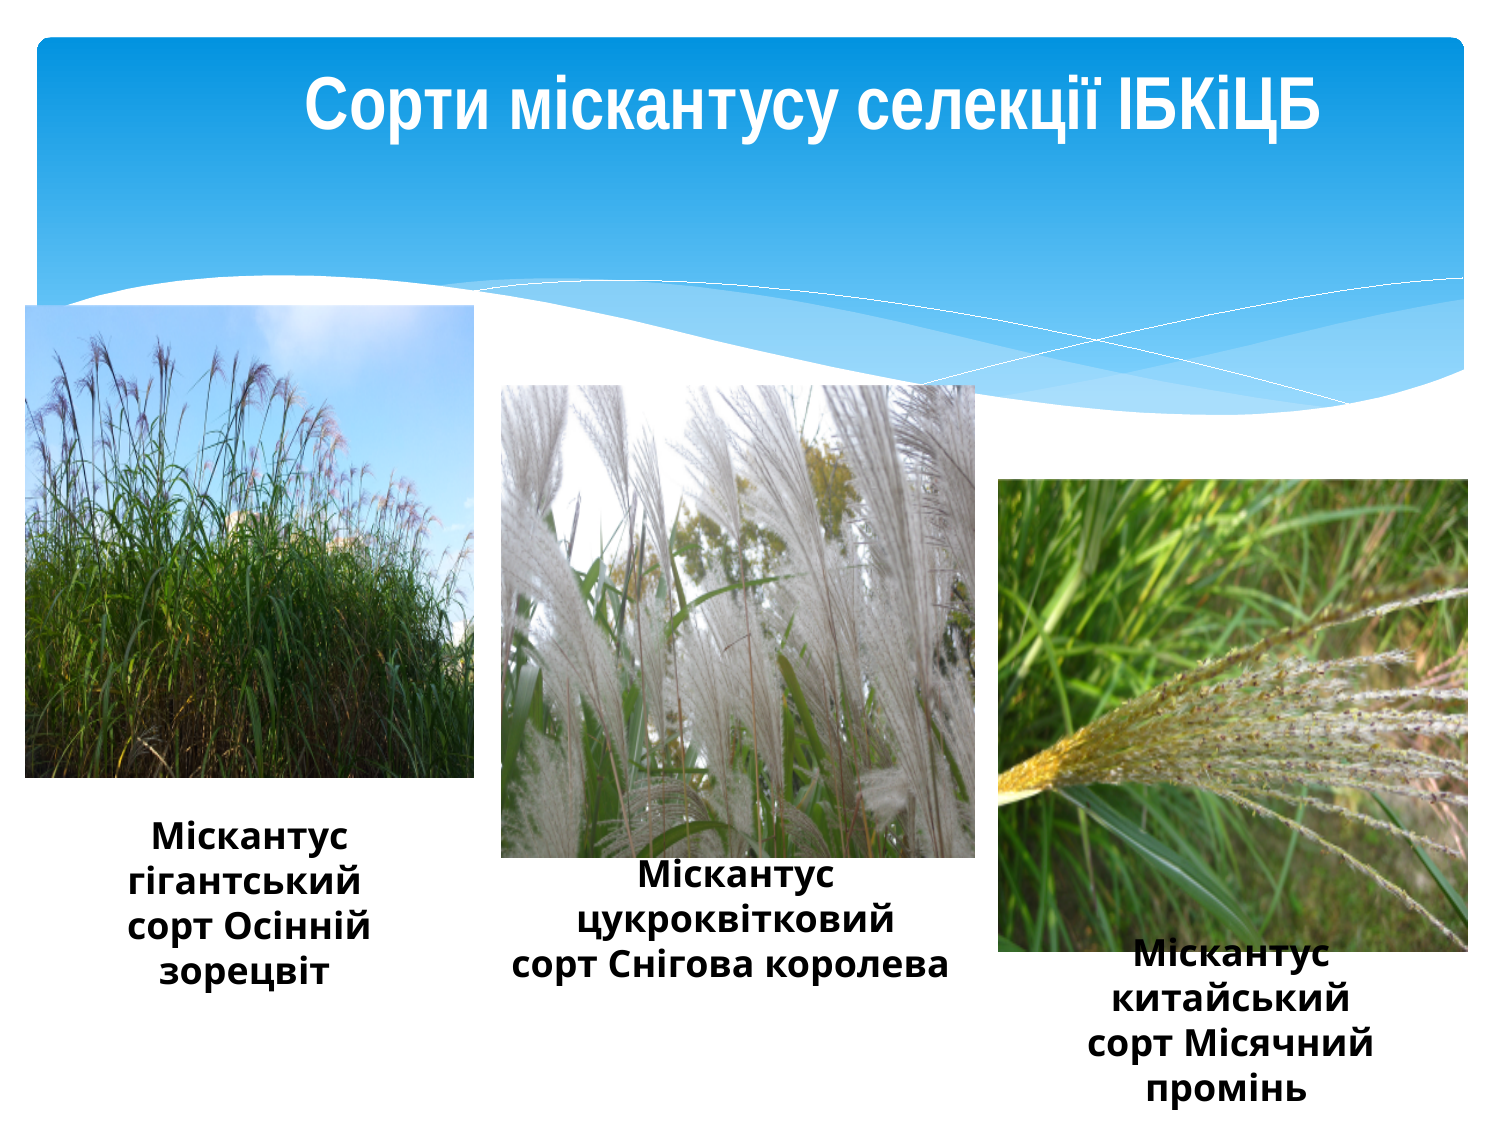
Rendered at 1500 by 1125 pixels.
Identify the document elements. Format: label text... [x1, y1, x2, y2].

text_box Міскантус гігантський сорт Осінній зорецвіт [25, 806, 474, 998]
picture [997, 479, 1468, 953]
title Сорти міскантусу селекції ІБКіЦБ [183, 30, 1444, 169]
picture [501, 385, 975, 858]
picture [25, 305, 474, 779]
text_box Міскантус цукроквітковий сорт Снігова королева [497, 866, 974, 991]
text_box Міскантус китайський сорт Місячний промінь [996, 961, 1466, 1115]
